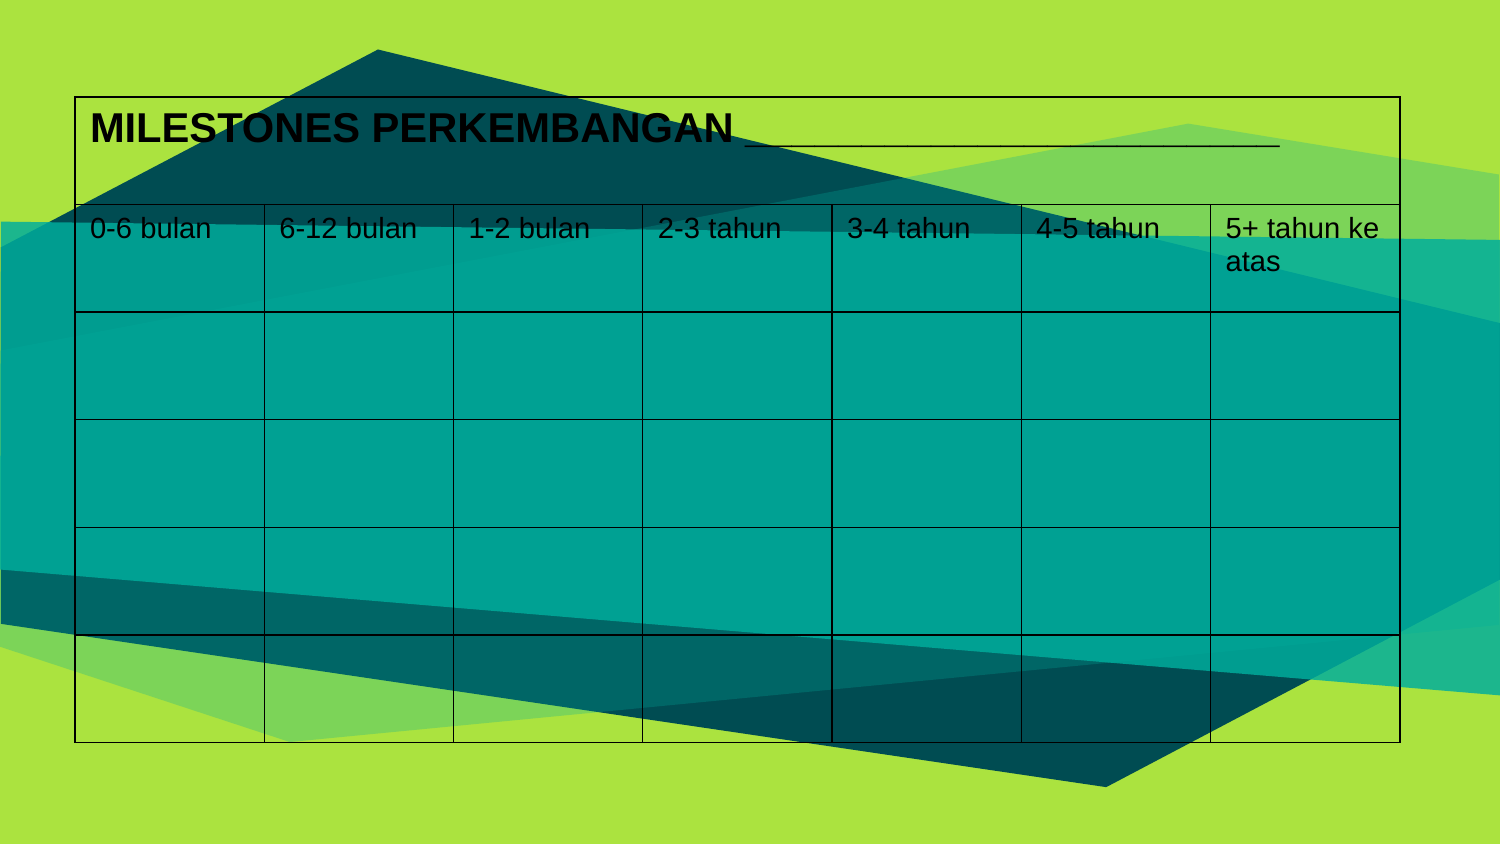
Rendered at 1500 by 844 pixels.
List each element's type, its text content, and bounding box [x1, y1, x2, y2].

table_cell [265, 420, 453, 527]
table_cell [454, 528, 642, 634]
table_cell [1022, 313, 1210, 419]
table_cell 6-12 bulan [265, 205, 453, 311]
table_cell [265, 313, 453, 419]
table_cell [833, 313, 1021, 419]
table_cell 4-5 tahun [1022, 205, 1210, 311]
table_cell [1211, 420, 1399, 527]
table_cell 2-3 tahun [643, 205, 831, 311]
table_cell [833, 420, 1021, 527]
table_cell [833, 528, 1021, 634]
table_cell [76, 313, 264, 419]
table_cell [643, 420, 831, 527]
table_cell [265, 636, 453, 742]
table_cell 1-2 bulan [454, 205, 642, 311]
table_cell [76, 636, 264, 742]
table_cell [454, 313, 642, 419]
table_cell [1022, 636, 1210, 742]
table_cell [643, 528, 831, 634]
table_cell [1211, 528, 1399, 634]
table_cell 3-4 tahun [833, 205, 1021, 311]
table_cell [1211, 636, 1399, 742]
table_cell [1022, 528, 1210, 634]
table_cell [76, 420, 264, 527]
table_header MILESTONES PERKEMBANGAN _______________________ [76, 98, 1399, 204]
table_cell [643, 313, 831, 419]
table_cell [76, 528, 264, 634]
table_cell [833, 636, 1021, 742]
table_cell [1022, 420, 1210, 527]
table_cell [265, 528, 453, 634]
table_cell [643, 636, 831, 742]
table_cell 0-6 bulan [76, 205, 264, 311]
table_cell 5+ tahun ke atas [1211, 205, 1399, 311]
table_cell [454, 636, 642, 742]
table_cell [1211, 313, 1399, 419]
table_cell [454, 420, 642, 527]
